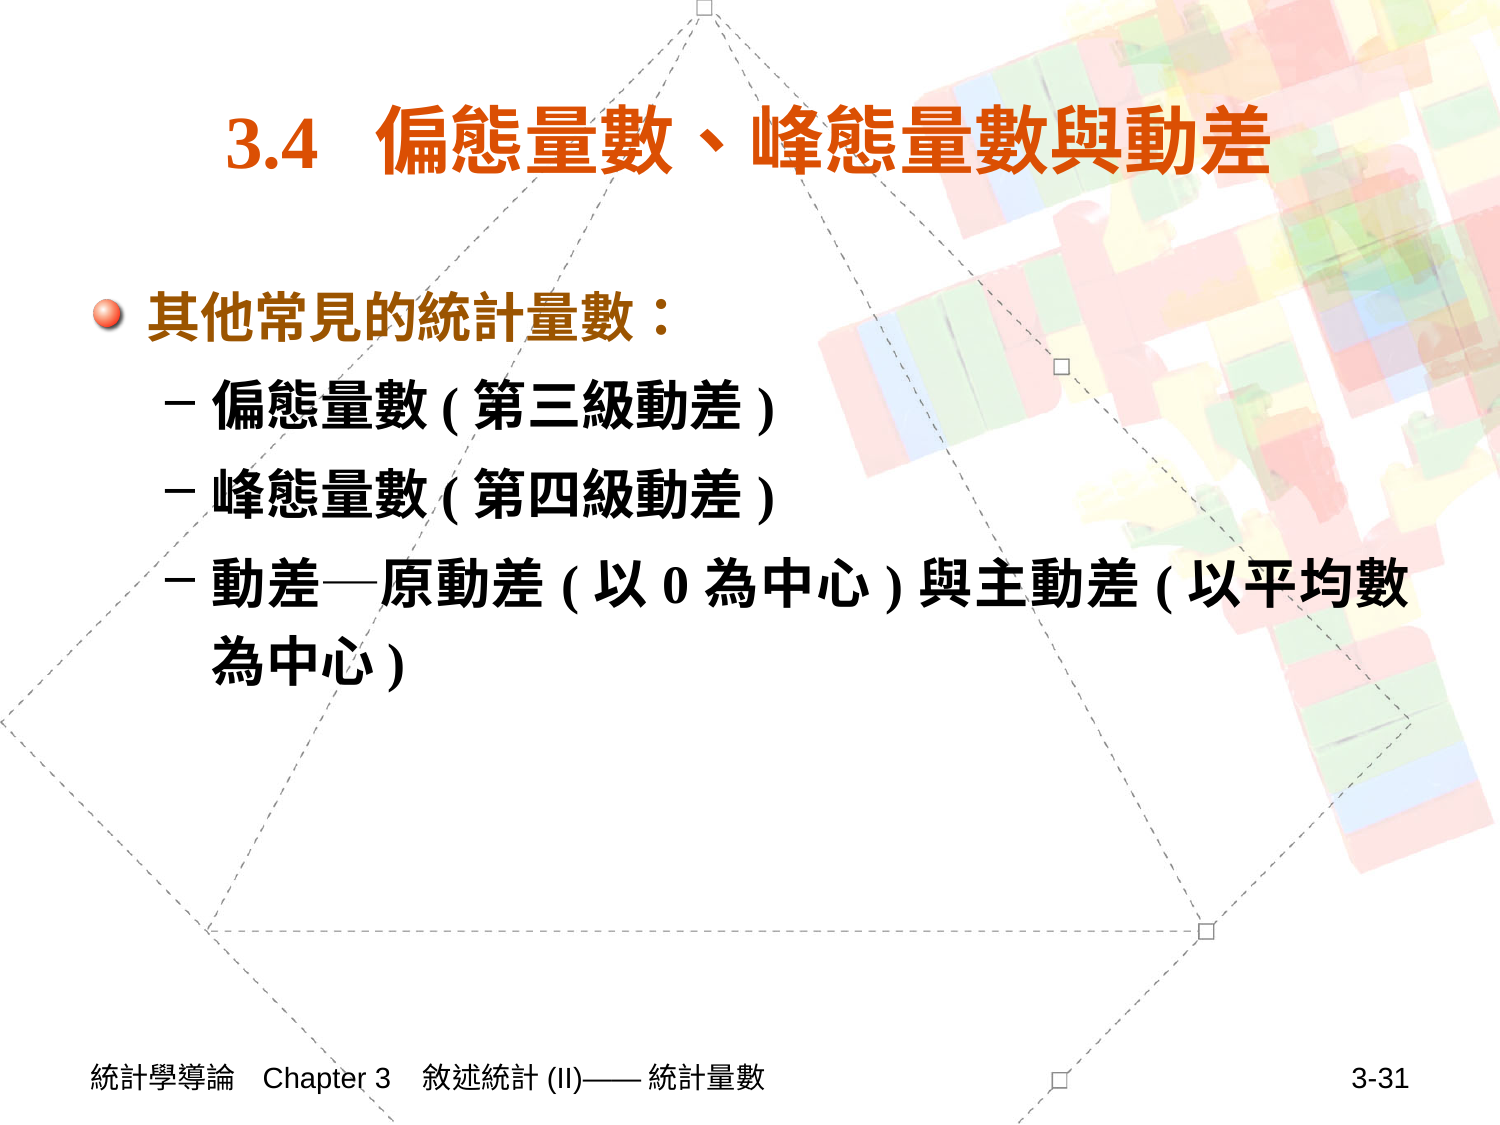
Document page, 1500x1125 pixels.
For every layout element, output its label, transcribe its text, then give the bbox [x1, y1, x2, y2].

picture [0, 0, 1500, 1125]
slide_number 統計學導論 Chapter 3 敘述統計(II)——統計量數 [74, 1051, 976, 1103]
title 3.4 偏態量數、峰態量數與動差 [74, 44, 1426, 233]
list 其他常見的統計量數： 偏態量數(第三級動差) 峰態量數(第四級動差) 動差─原動差(以0為中心)與主動差(以平均數為中心) [74, 262, 1426, 1006]
slide_number 3-31 [1074, 1051, 1426, 1103]
